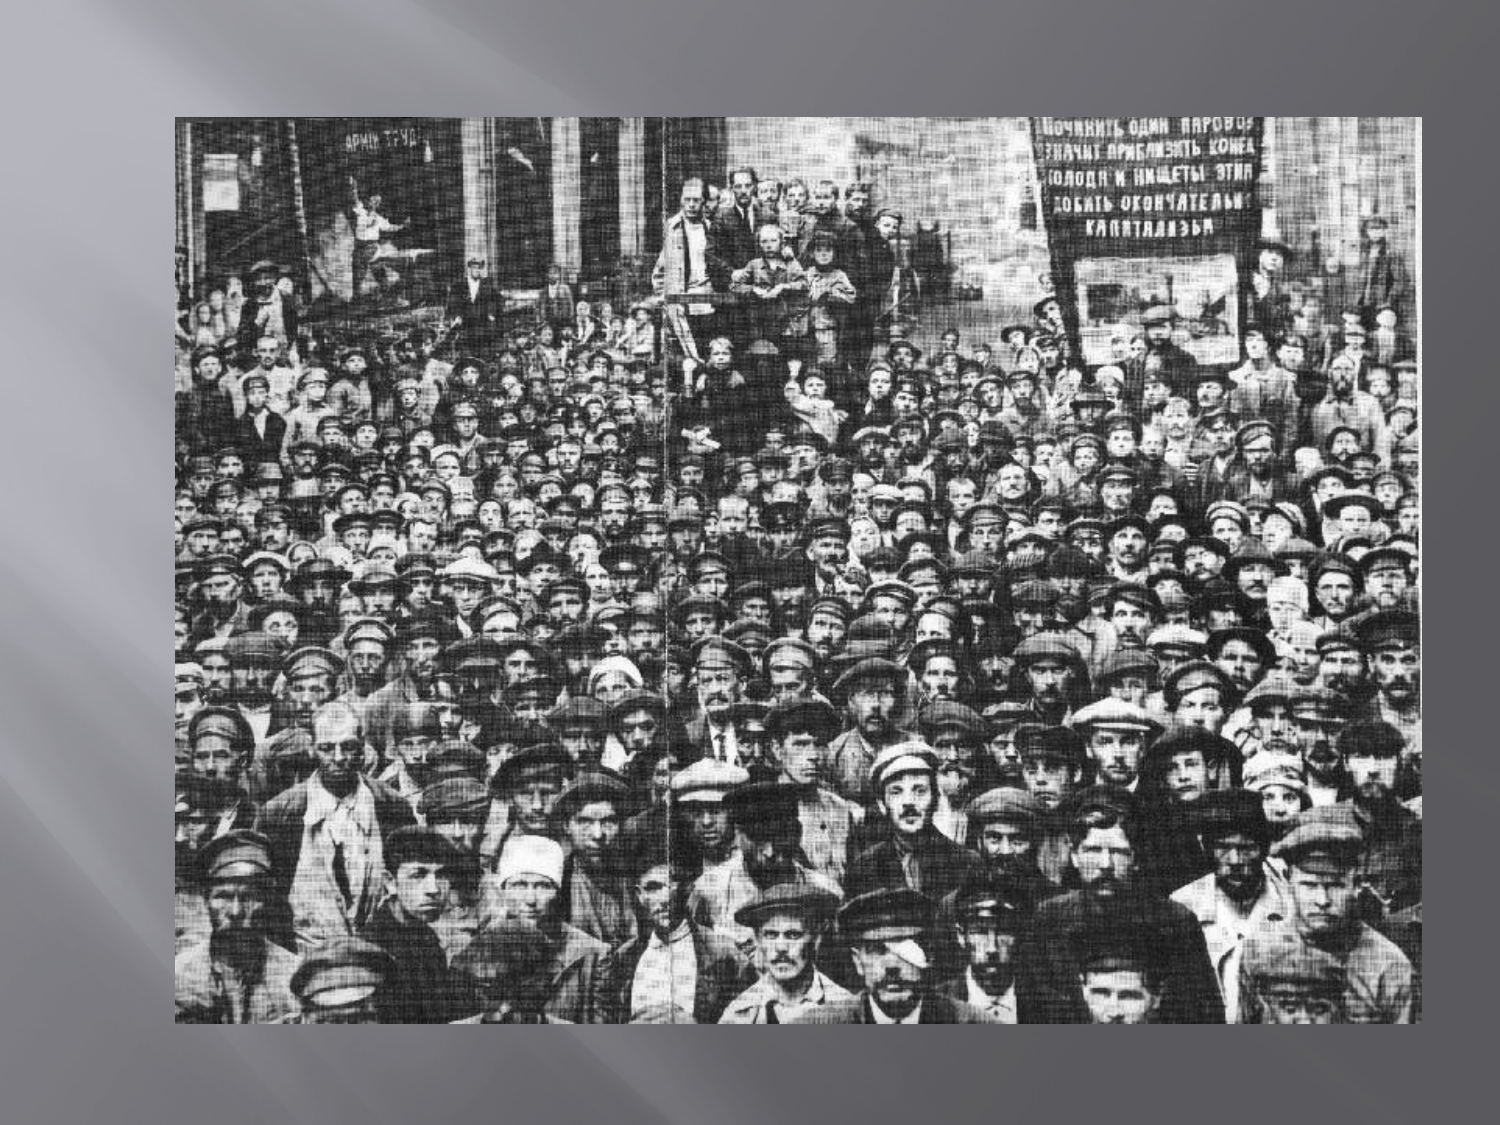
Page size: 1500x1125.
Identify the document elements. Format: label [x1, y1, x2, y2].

list [175, 116, 1422, 1024]
